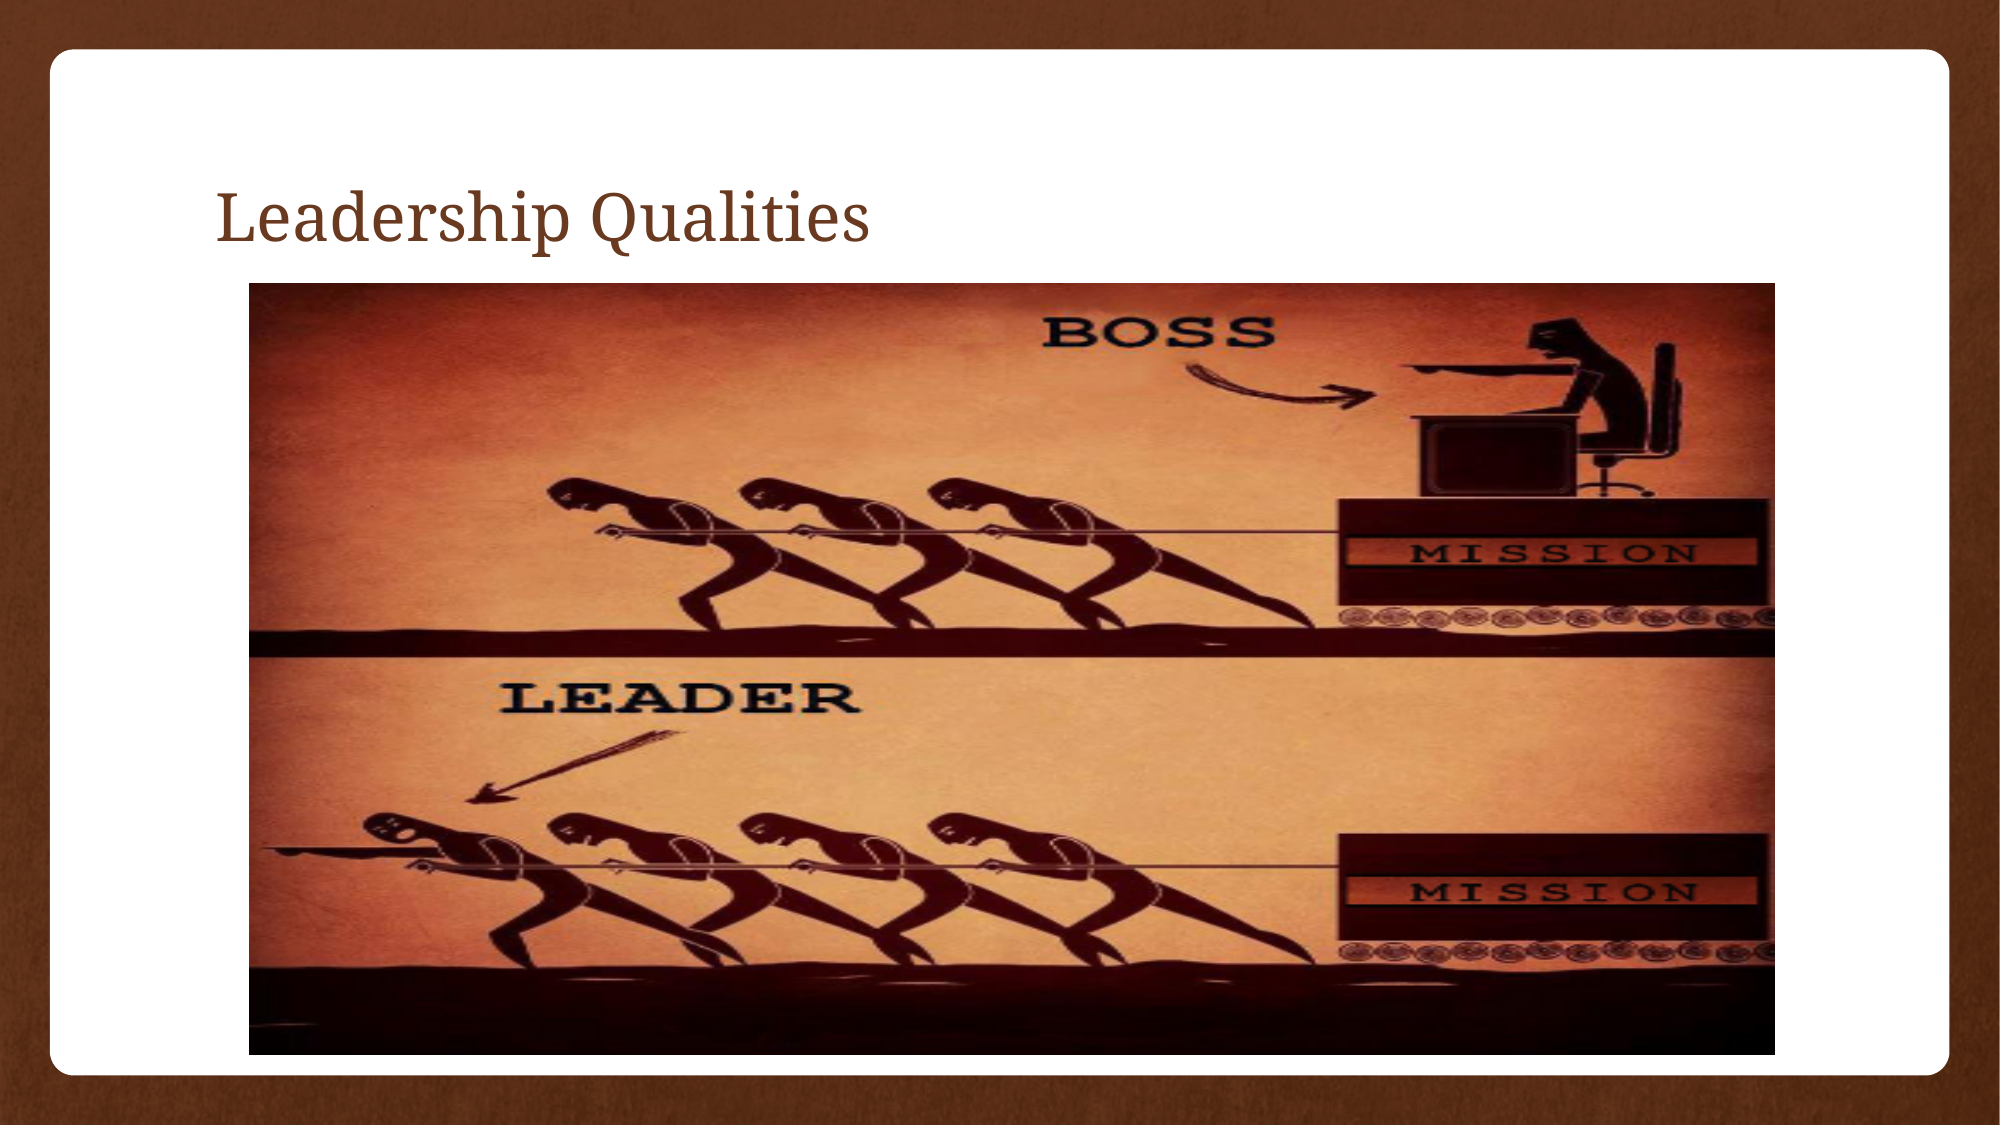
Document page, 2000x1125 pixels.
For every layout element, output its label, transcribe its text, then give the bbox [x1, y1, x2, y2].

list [249, 283, 1775, 1055]
title Leadership Qualities [199, 70, 1800, 263]
